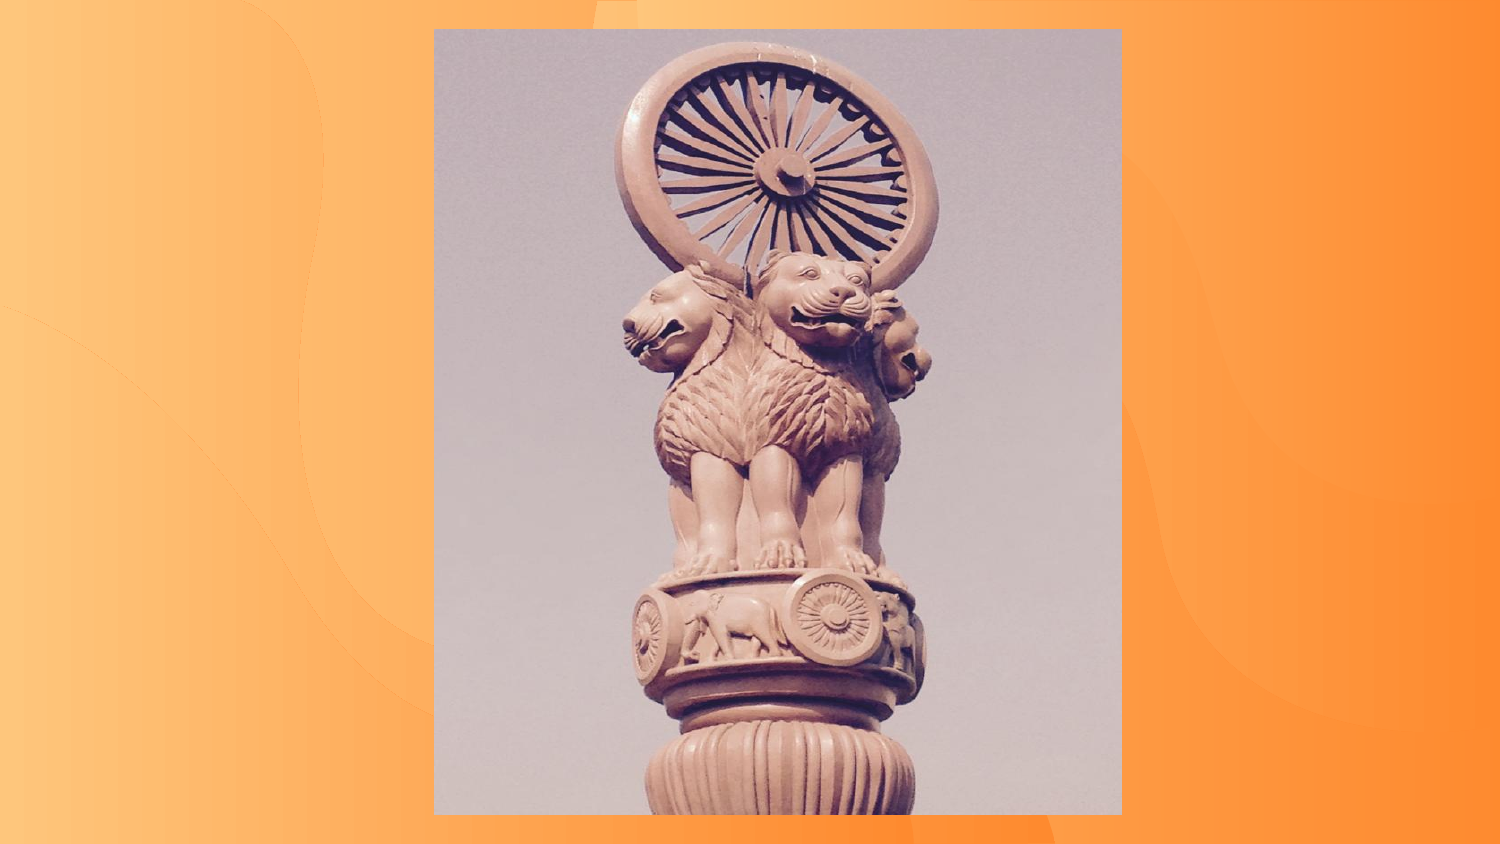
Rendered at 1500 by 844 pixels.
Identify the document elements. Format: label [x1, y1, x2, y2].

picture [434, 29, 1122, 815]
